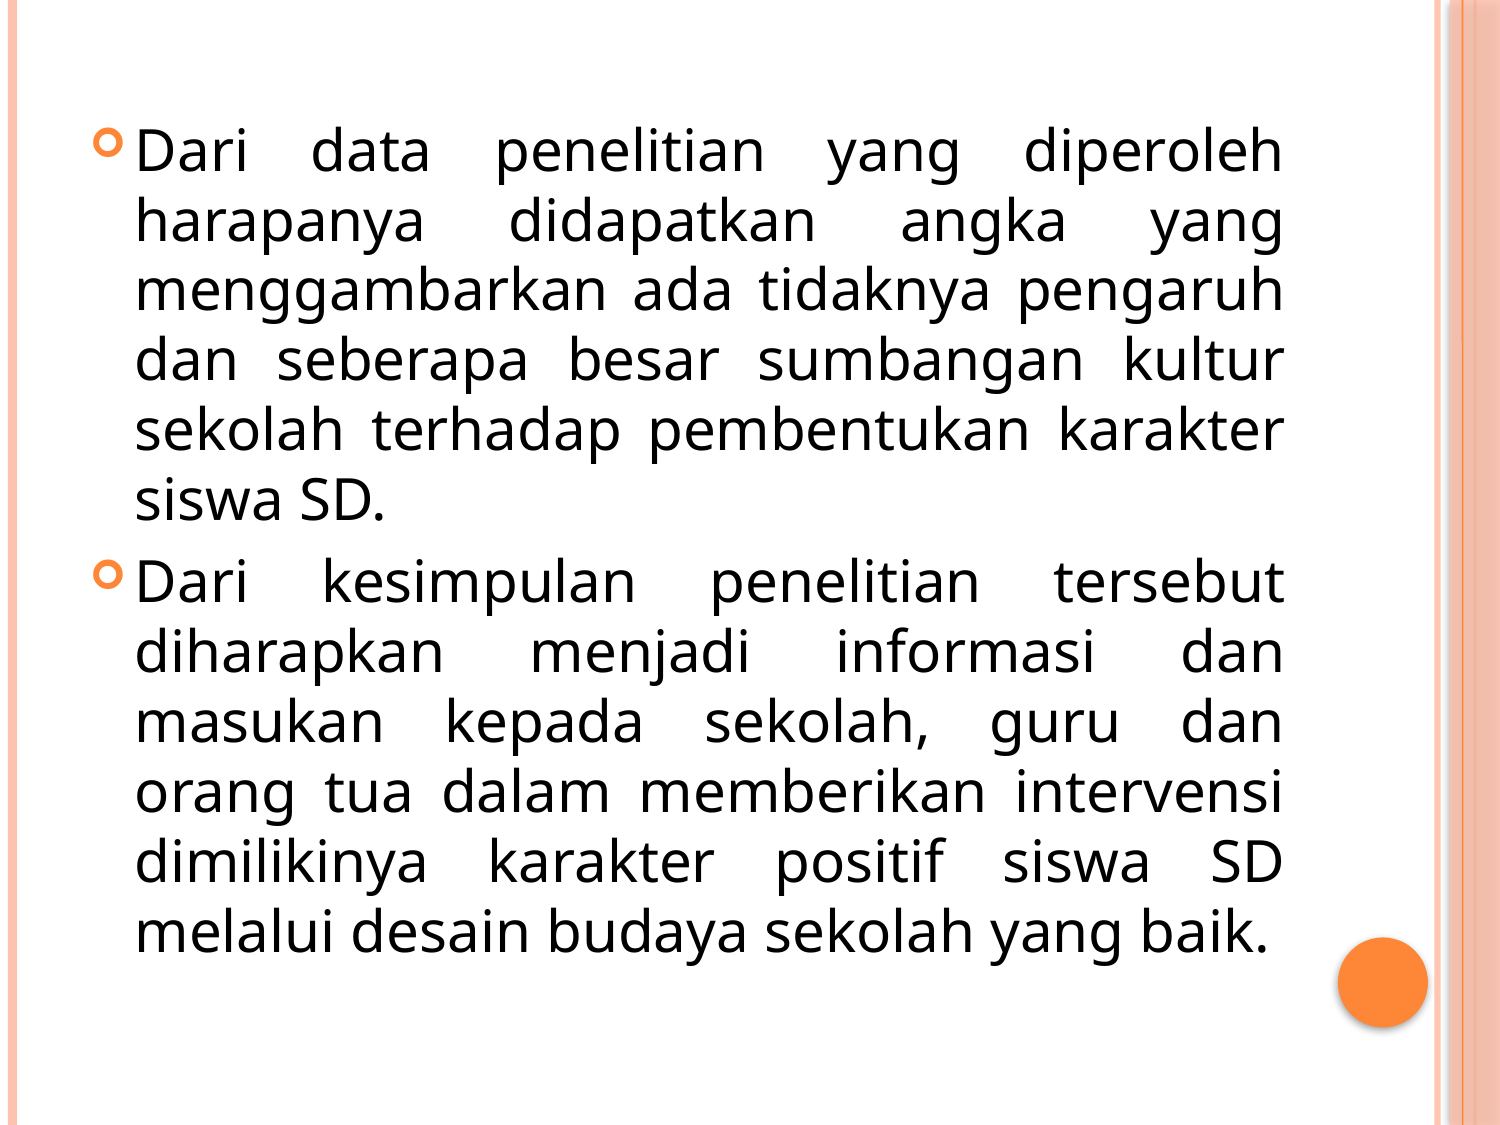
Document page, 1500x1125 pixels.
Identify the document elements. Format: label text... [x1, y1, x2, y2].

list Dari data penelitian yang diperoleh harapanya didapatkan angka yang menggambarkan ada tidaknya pengaruh dan seberapa besar sumbangan kultur sekolah terhadap pembentukan karakter siswa SD. Dari kesimpulan penelitian tersebut diharapkan menjadi informasi dan masukan kepada sekolah, guru dan orang tua dalam memberikan intervensi dimilikinya karakter positif siswa SD melalui desain budaya sekolah yang baik. [75, 105, 1300, 1062]
